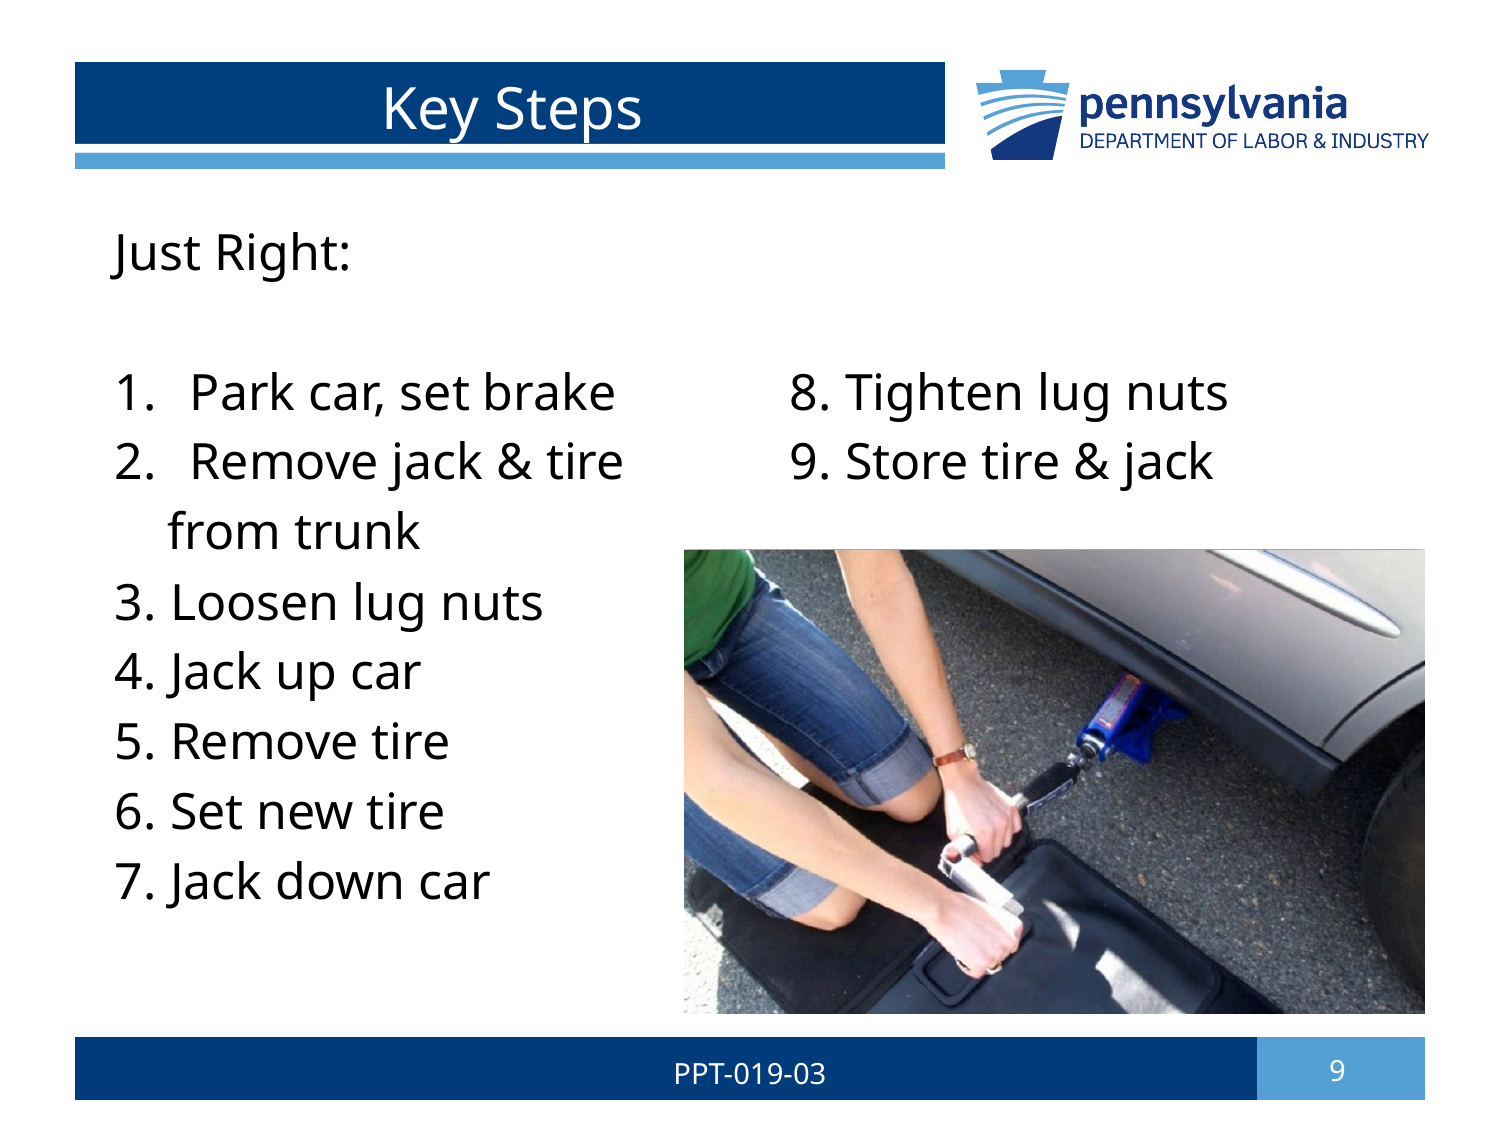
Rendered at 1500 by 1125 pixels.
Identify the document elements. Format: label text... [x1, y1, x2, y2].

subtitle Just Right: Park car, set brake 8. Tighten lug nuts Remove jack & tire 9. Store tire & jack from trunk 3. Loosen lug nuts 4. Jack up car 5. Remove tire 6. Set new tire 7. Jack down car [99, 212, 1400, 1000]
picture [75, 62, 1429, 169]
footer PPT-019-03 [512, 1042, 988, 1103]
picture [684, 549, 1426, 1014]
picture [75, 1037, 1425, 1100]
title Key Steps [75, 62, 950, 150]
slide_number 9 [1250, 1042, 1425, 1103]
